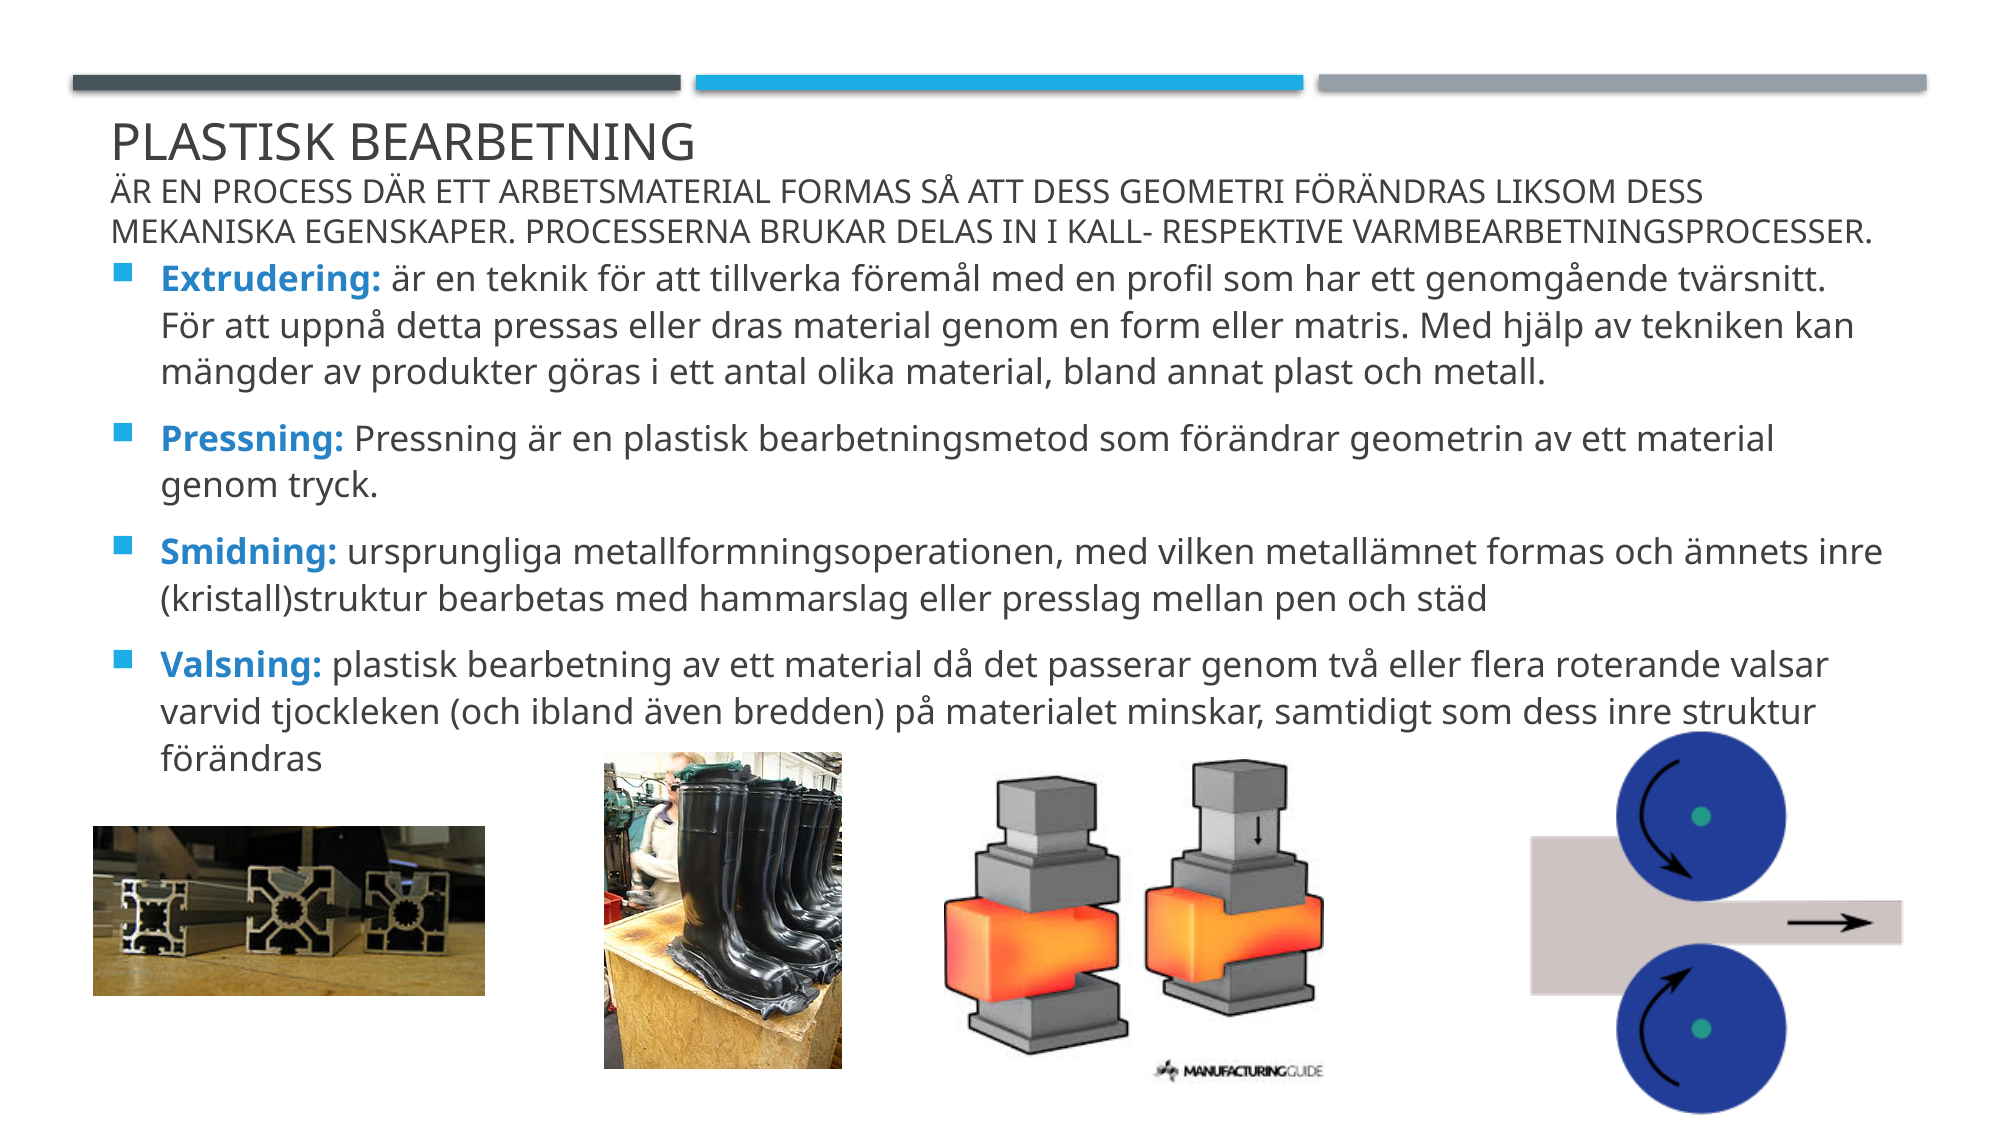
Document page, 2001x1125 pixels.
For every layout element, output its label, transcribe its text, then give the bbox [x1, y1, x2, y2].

list Extrudering: är en teknik för att tillverka föremål med en profil som har ett genomgående tvärsnitt. För att uppnå detta pressas eller dras material genom en form eller matris. Med hjälp av tekniken kan mängder av produkter göras i ett antal olika material, bland annat plast och metall. Pressning: Pressning är en plastisk bearbetningsmetod som förändrar geometrin av ett material genom tryck. Smidning: ursprungliga metallformningsoperationen, med vilken metallämnet formas och ämnets inre (kristall)struktur bearbetas med hammarslag eller presslag mellan pen och städ Valsning: plastisk bearbetning av ett material då det passerar genom två eller flera roterande valsar varvid tjockleken (och ibland även bredden) på materialet minskar, samtidigt som dess inre struktur förändras [95, 216, 1905, 813]
picture [1521, 710, 1913, 1125]
picture [603, 752, 843, 1070]
title Plastisk bearbetning är en process där ett arbetsmaterial formas så att dess geometri förändras liksom dess mekaniska egenskaper. Processerna brukar delas in i kall- respektive varmbearbetningsprocesser. [95, 62, 1905, 216]
picture [93, 825, 485, 996]
picture [943, 758, 1325, 1084]
